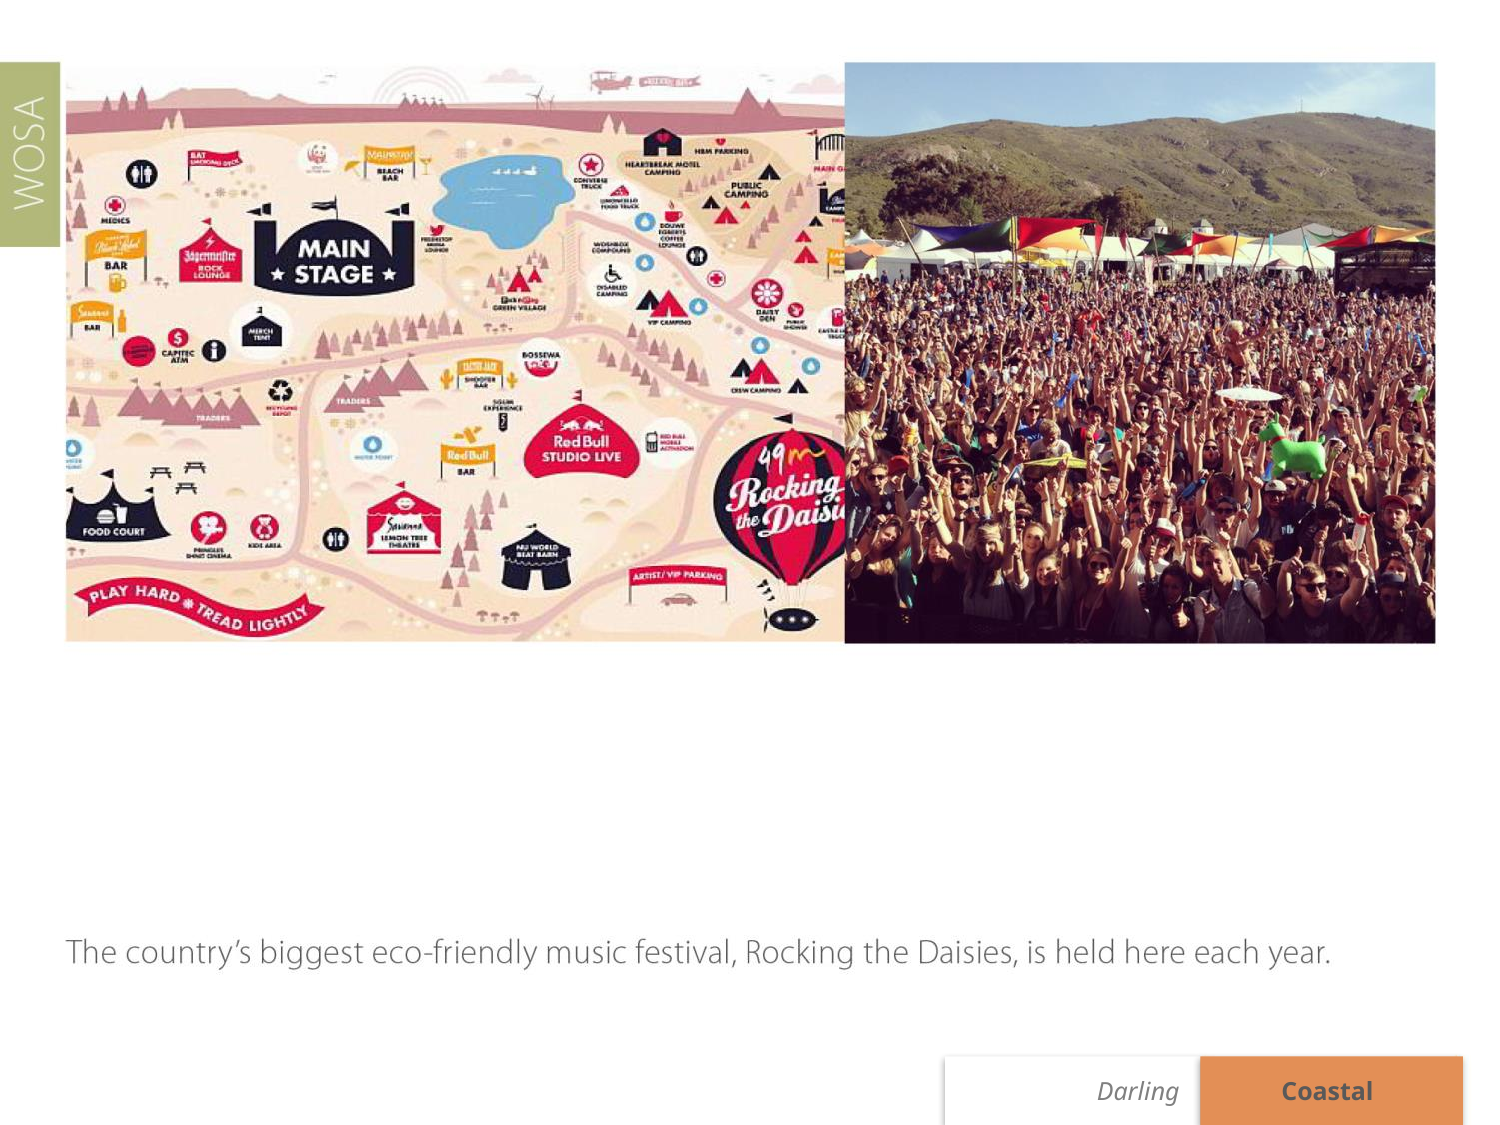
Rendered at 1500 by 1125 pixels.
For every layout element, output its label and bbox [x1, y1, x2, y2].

text_box [944, 1055, 1464, 1125]
picture [0, 0, 1500, 1125]
